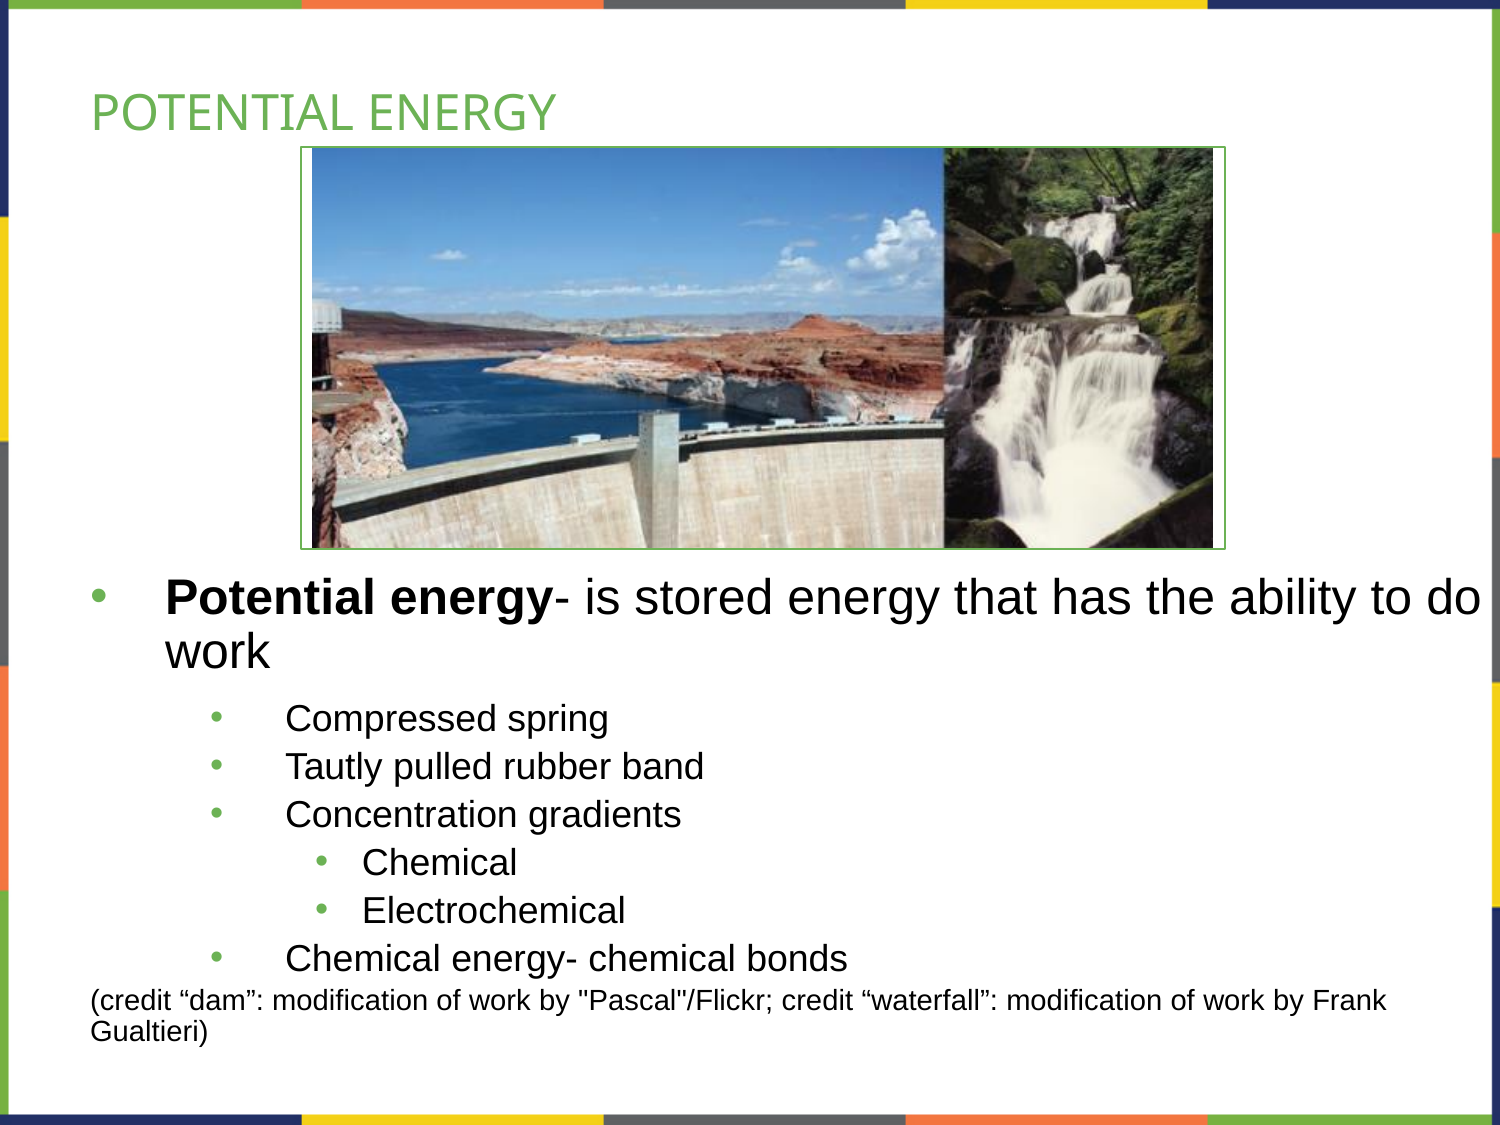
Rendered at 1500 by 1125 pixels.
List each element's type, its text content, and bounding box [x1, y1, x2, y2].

list Potential energy- is stored energy that has the ability to do work Compressed spring Tautly pulled rubber band Concentration gradients Chemical Electrochemical Chemical energy- chemical bonds (credit “dam”: modification of work by "Pascal"/Flickr; credit “waterfall”: modification of work by Frank Gualtieri) [75, 563, 1500, 1100]
title POTENTIAL ENERGY [75, 39, 1398, 148]
picture [0, 0, 1500, 1125]
